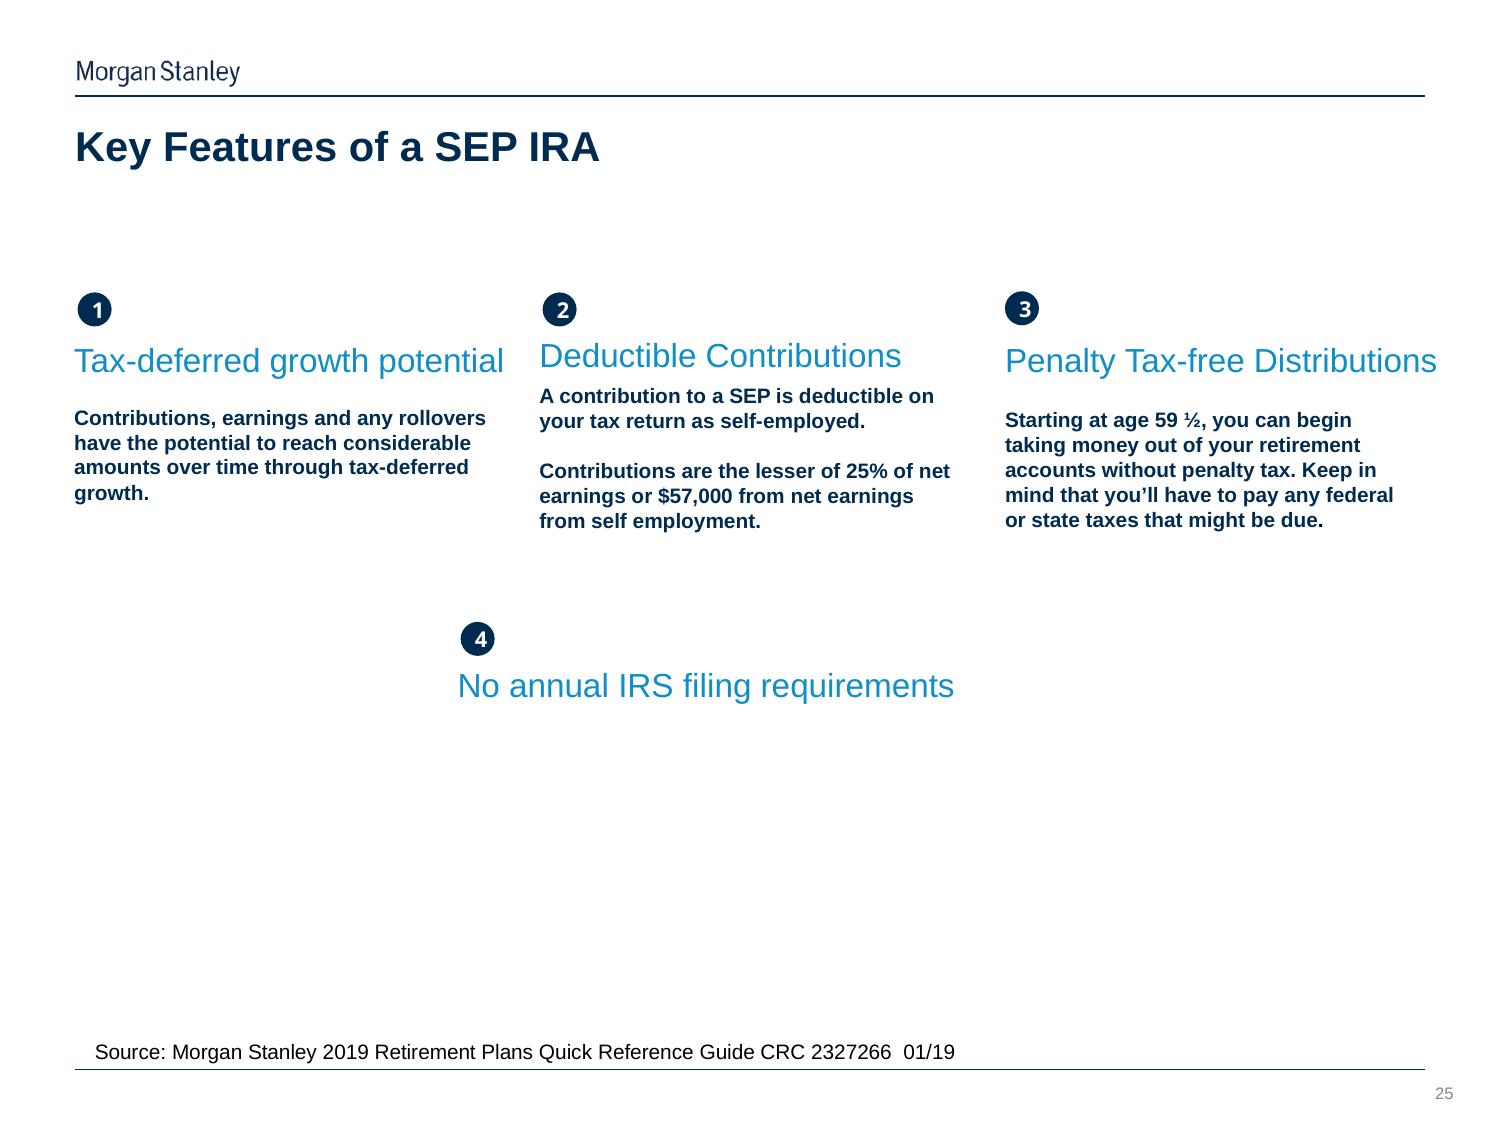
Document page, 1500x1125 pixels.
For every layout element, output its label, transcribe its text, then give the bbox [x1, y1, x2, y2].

text_box Penalty Tax-free Distributions [1005, 339, 1444, 380]
text_box 1 [75, 290, 114, 329]
text_box Source: Morgan Stanley 2019 Retirement Plans Quick Reference Guide CRC 2327266 01/19 [94, 1038, 956, 1064]
text_box No annual IRS filing requirements [457, 664, 991, 704]
text_box A contribution to a SEP is deductible on your tax return as self-employed. Contributions are the lesser of 25% of net earnings or $57,000 from net earnings from self employment. [539, 382, 960, 533]
text_box Deductible Contributions [539, 334, 960, 375]
text_box Contributions, earnings and any rollovers have the potential to reach considerable amounts over time through tax-deferred growth. [74, 404, 495, 505]
text_box 2 [540, 290, 579, 329]
text_box 4 [458, 619, 497, 658]
text_box 3 [1002, 289, 1042, 328]
text_box Starting at age 59 ½, you can begin taking money out of your retirement accounts without penalty tax. Keep in mind that you’ll have to pay any federal or state taxes that might be due. [1005, 406, 1408, 532]
text_box Tax-deferred growth potential [73, 338, 506, 379]
text_box Key Features of a SEP IRA [75, 120, 1424, 171]
picture [74, 57, 241, 89]
